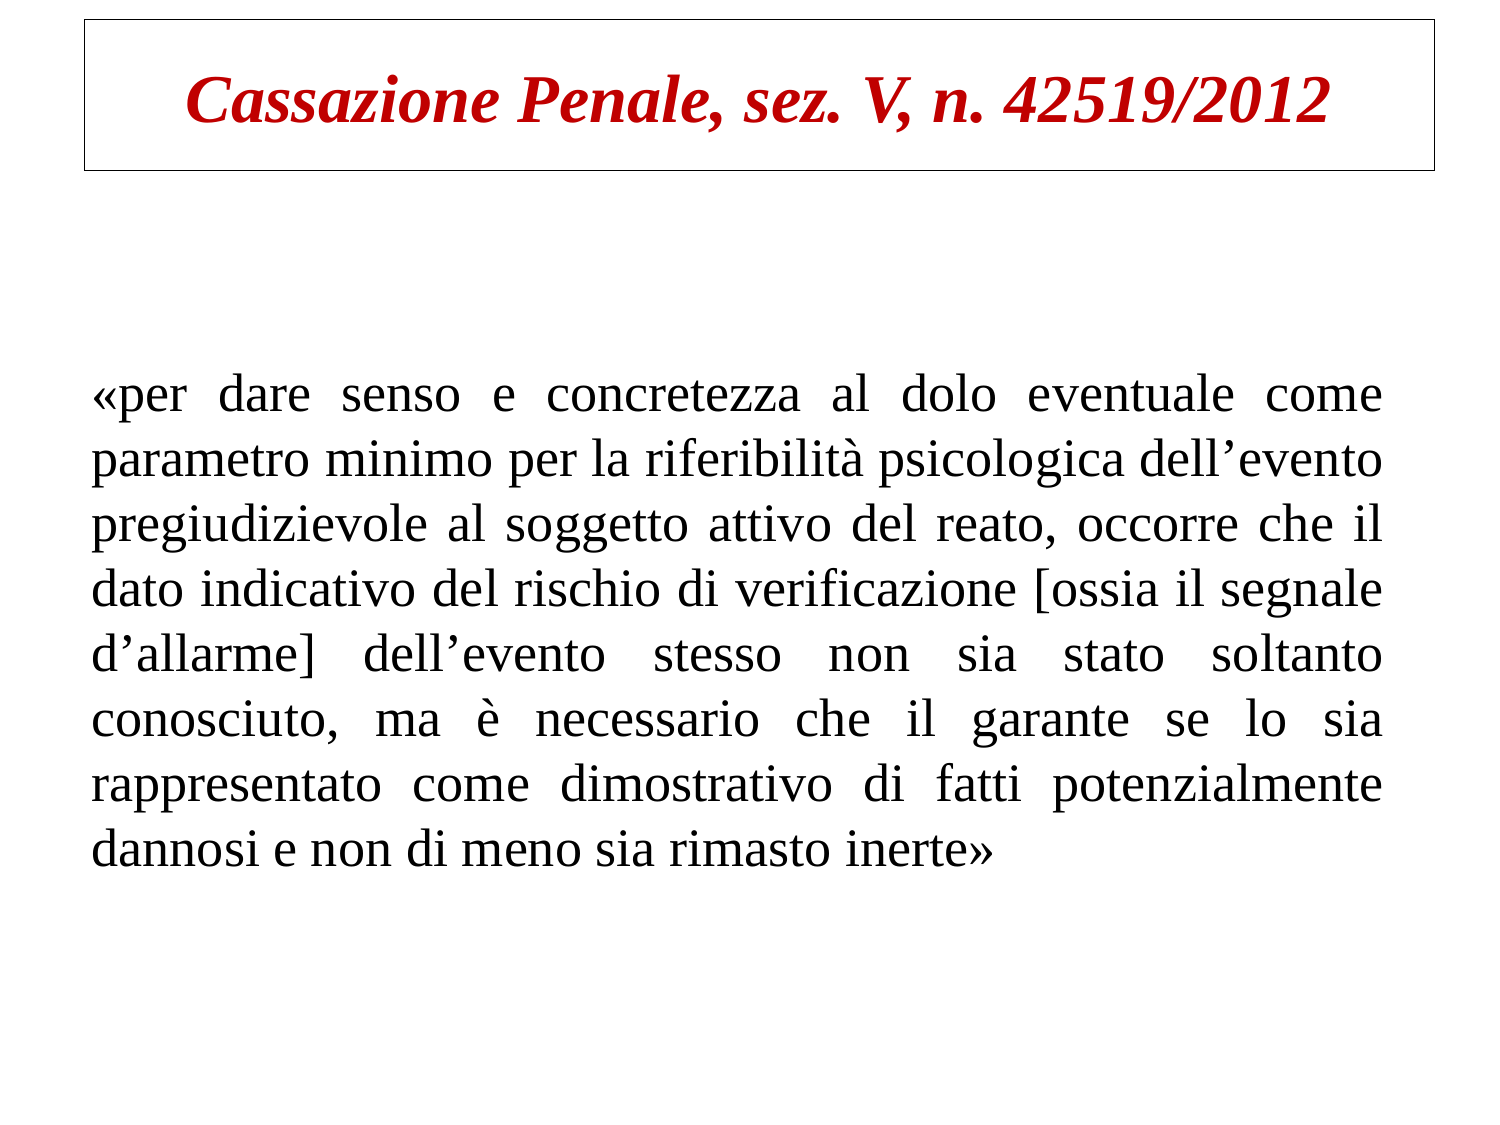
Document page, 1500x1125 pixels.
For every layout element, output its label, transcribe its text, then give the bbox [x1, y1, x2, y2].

text_box «per dare senso e concretezza al dolo eventuale come parametro minimo per la riferibilità psicologica dell’evento pregiudizievole al soggetto attivo del reato, occorre che il dato indicativo del rischio di verificazione [ossia il segnale d’allarme] dell’evento stesso non sia stato soltanto conosciuto, ma è necessario che il garante se lo sia rappresentato come dimostrativo di fatti potenzialmente dannosi e non di meno sia rimasto inerte» [76, 349, 1400, 885]
title Cassazione Penale, sez. V, n. 42519/2012 [84, 19, 1435, 171]
